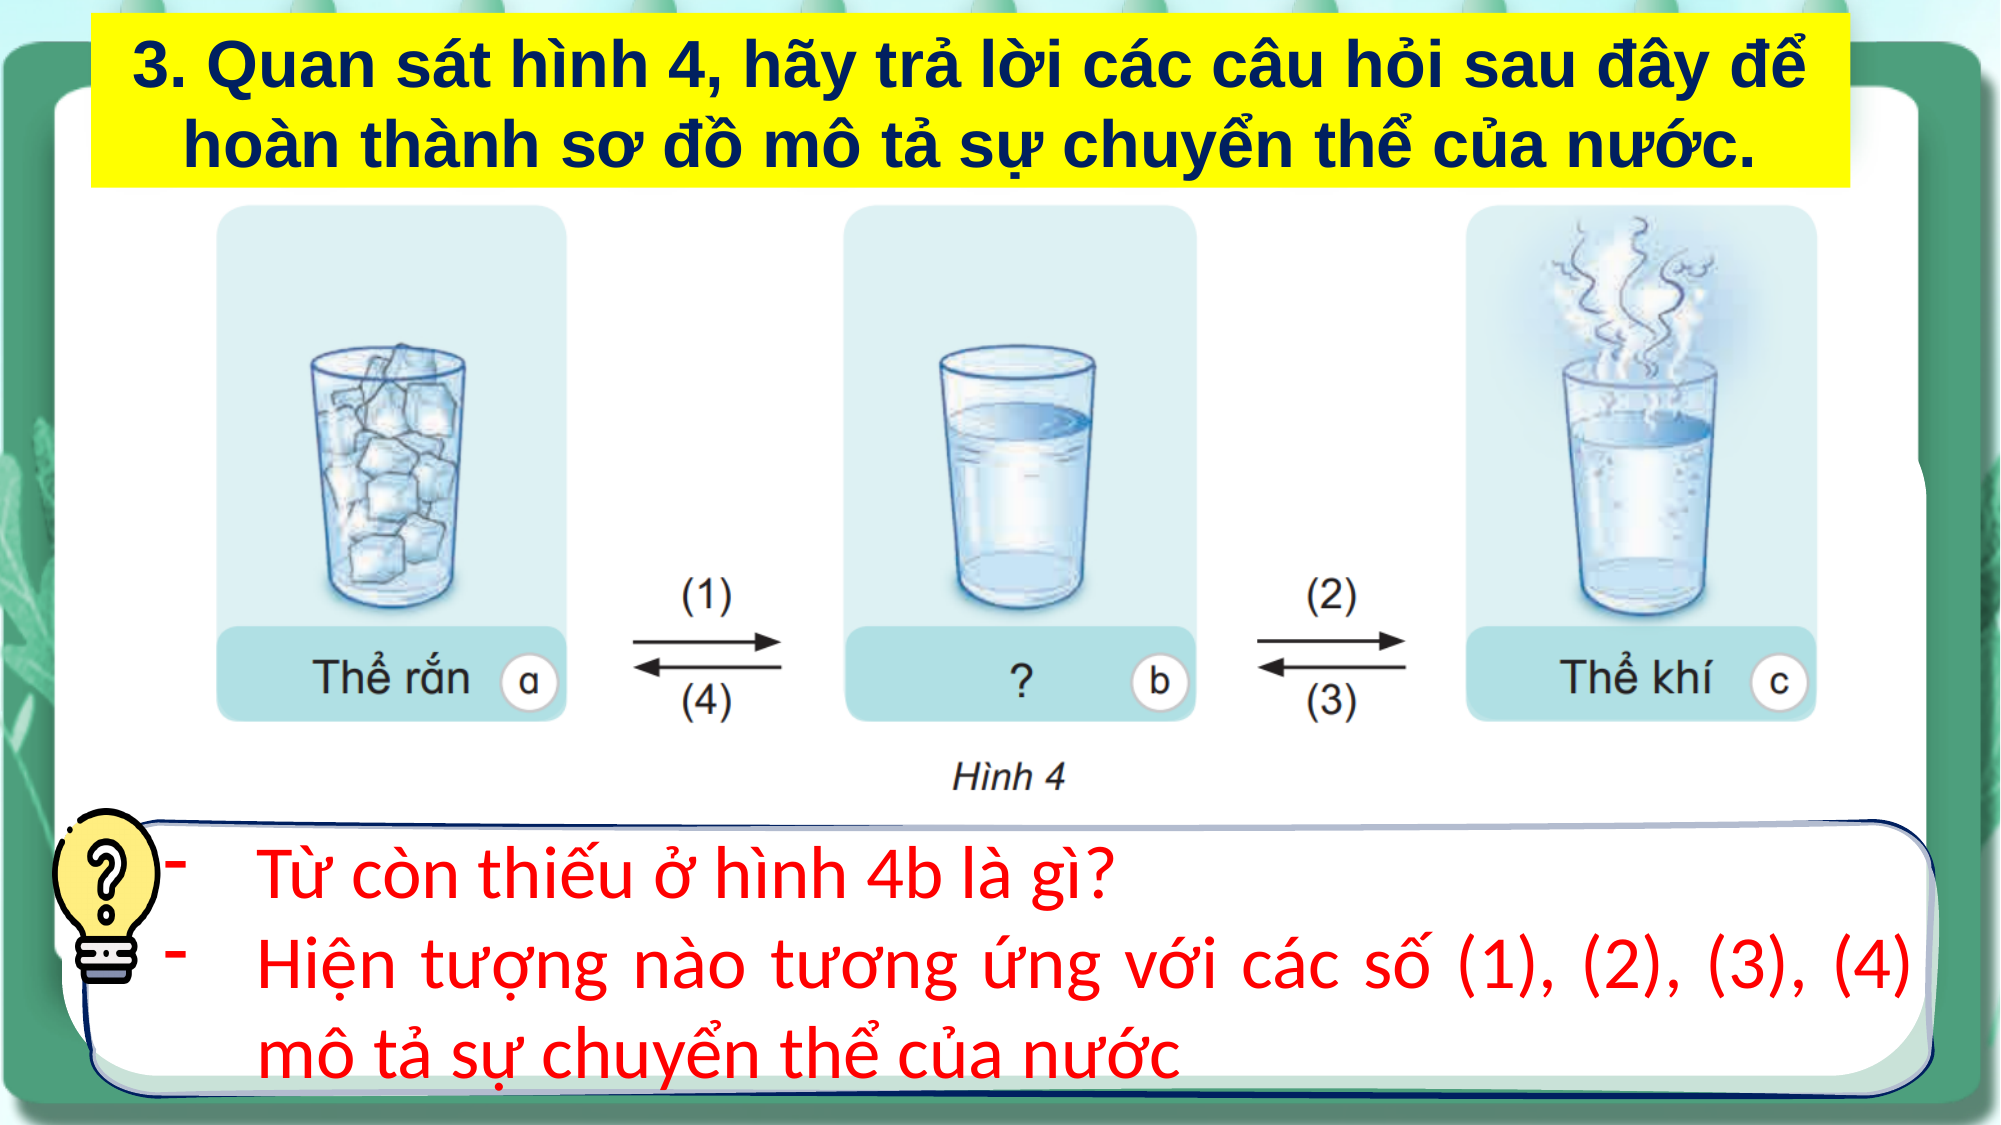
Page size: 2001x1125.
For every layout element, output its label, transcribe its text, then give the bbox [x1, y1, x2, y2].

picture [0, 0, 2001, 1125]
text_box 3. Quan sát hình 4, hãy trả lời các câu hỏi sau đây để hoàn thành sơ đồ mô tả sự chuyển thể của nước. [91, 12, 1851, 188]
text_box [33, 808, 1932, 1096]
